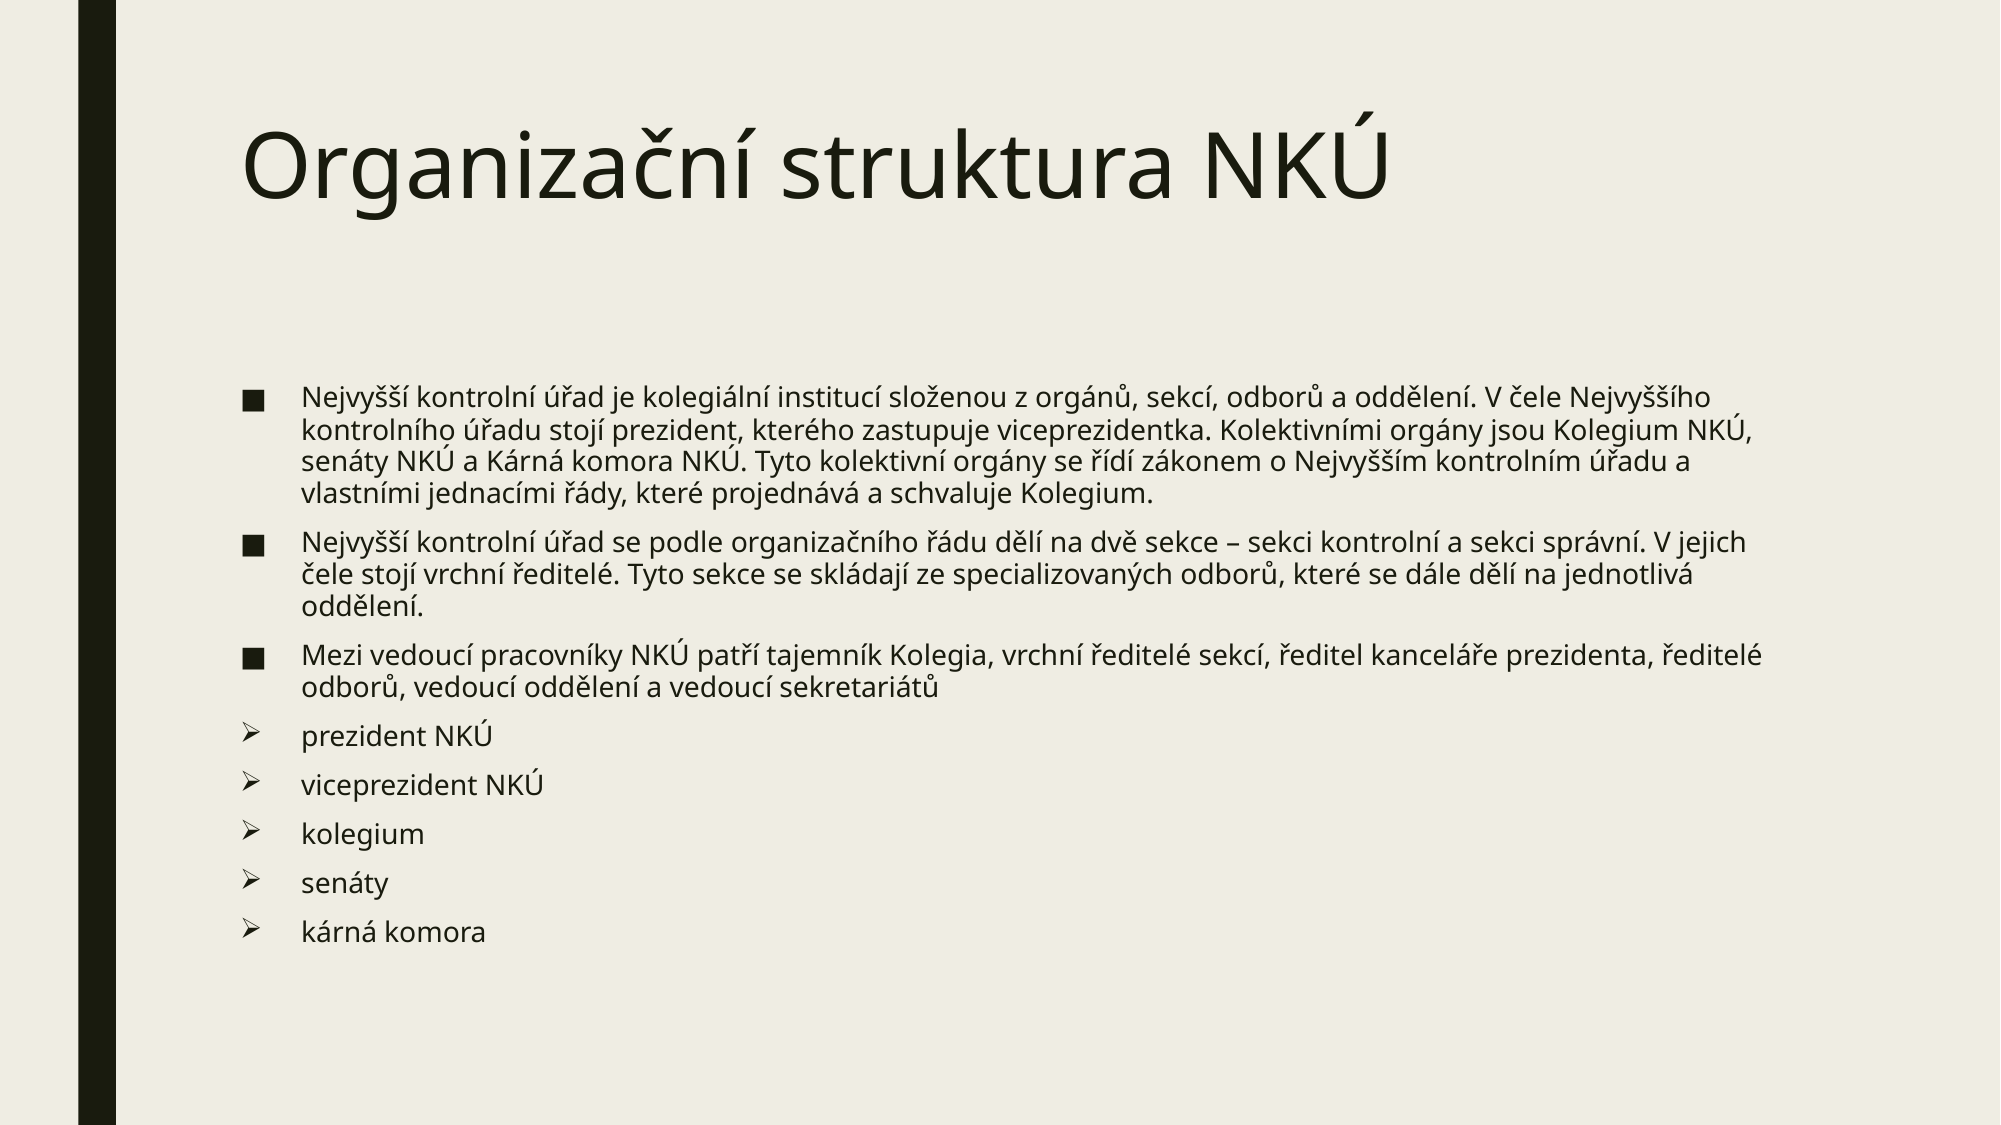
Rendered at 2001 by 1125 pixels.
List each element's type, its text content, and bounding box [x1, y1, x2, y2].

list Nejvyšší kontrolní úřad je kolegiální institucí složenou z orgánů, sekcí, odborů a oddělení. V čele Nejvyššího kontrolního úřadu stojí prezident, kterého zastupuje viceprezidentka. Kolektivními orgány jsou Kolegium NKÚ, senáty NKÚ a Kárná komora NKÚ. Tyto kolektivní orgány se řídí zákonem o Nejvyšším kontrolním úřadu a vlastními jednacími řády, které projednává a schvaluje Kolegium. Nejvyšší kontrolní úřad se podle organizačního řádu dělí na dvě sekce – sekci kontrolní a sekci správní. V jejich čele stojí vrchní ředitelé. Tyto sekce se skládají ze specializovaných odborů, které se dále dělí na jednotlivá oddělení. Mezi vedoucí pracovníky NKÚ patří tajemník Kolegia, vrchní ředitelé sekcí, ředitel kanceláře prezidenta, ředitelé odborů, vedoucí oddělení a vedoucí sekretariátů prezident NKÚ viceprezident NKÚ kolegium senáty kárná komora [225, 375, 1800, 963]
title Organizační struktura NKÚ [225, 112, 1800, 357]
